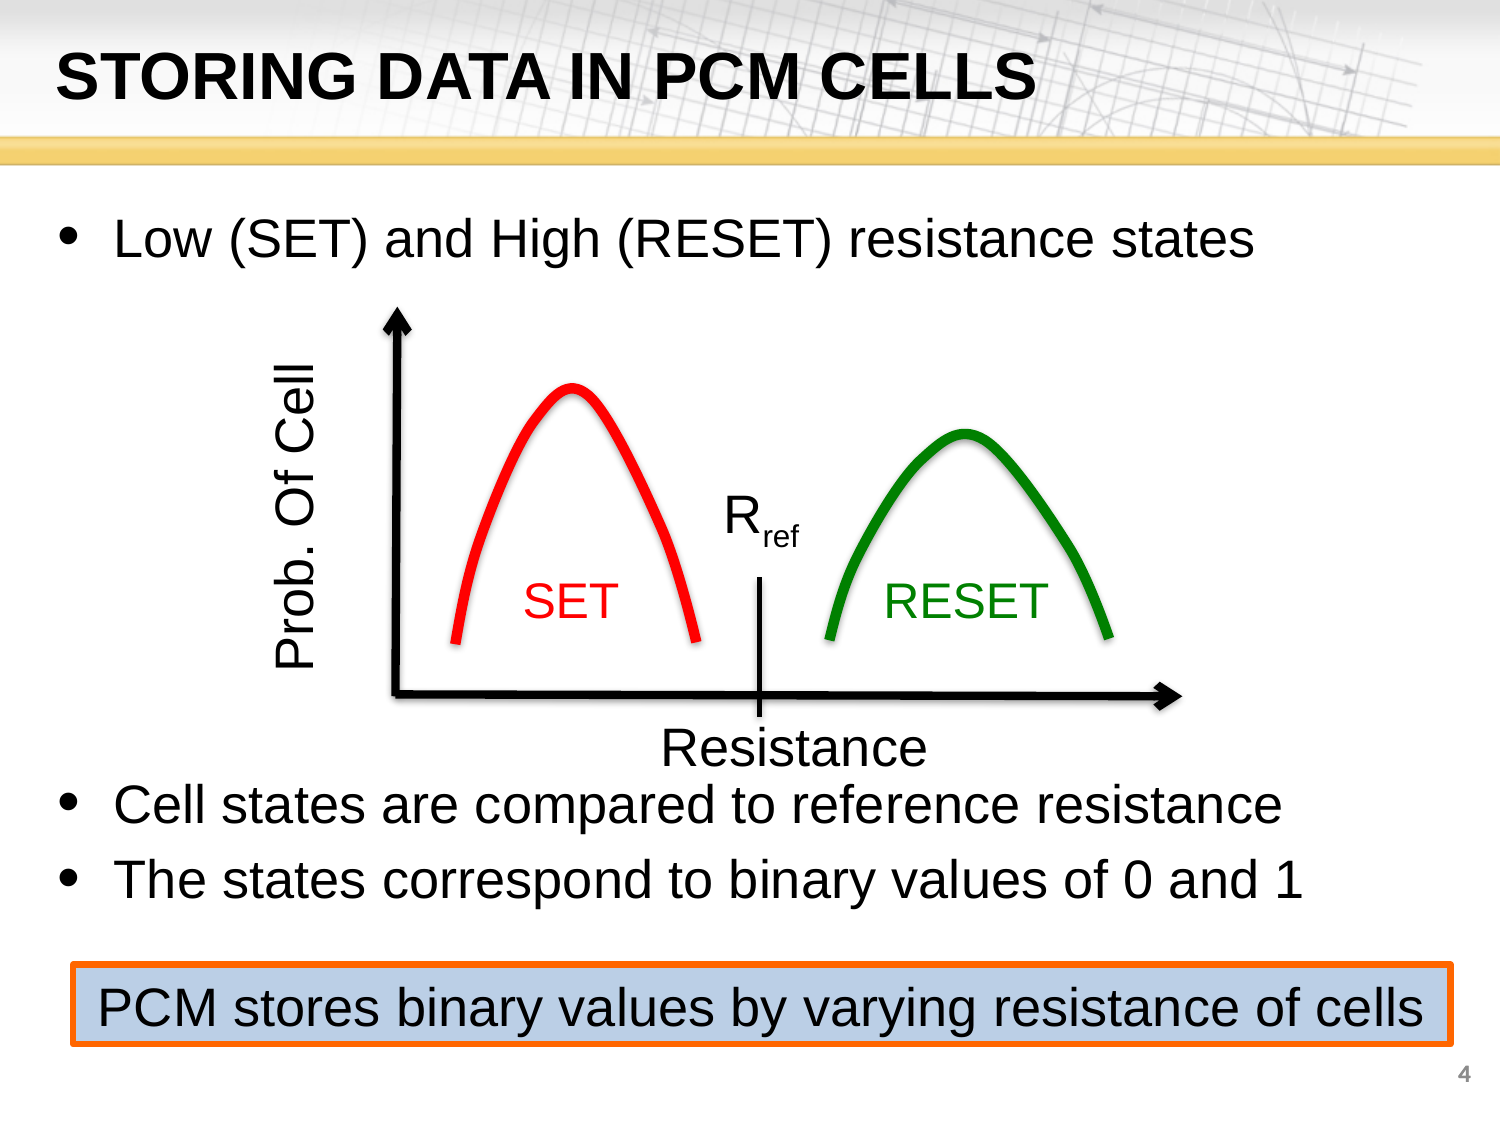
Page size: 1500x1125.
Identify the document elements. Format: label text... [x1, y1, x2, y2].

text_box Turbo readErrorNo Retry Read Latency Fixed [595, 398, 703, 631]
picture [0, 0, 1500, 1125]
text_box RESET [868, 561, 1065, 636]
text_box [827, 431, 1112, 641]
text_box SET [507, 561, 635, 636]
list Low (SET) and High (RESET) resistance states Cell states are compared to reference resistance The states correspond to binary values of 0 and 1 [41, 195, 1429, 989]
text_box Prob. Of Cell [251, 347, 332, 688]
text_box Resistance [645, 705, 944, 785]
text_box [703, 471, 819, 718]
text_box PCM stores binary values by varying resistance of cells [73, 964, 1451, 1045]
title STORING DATA IN PCM CELLS [40, 32, 1416, 113]
text_box 4 [1135, 1042, 1486, 1103]
text_box [453, 386, 698, 645]
